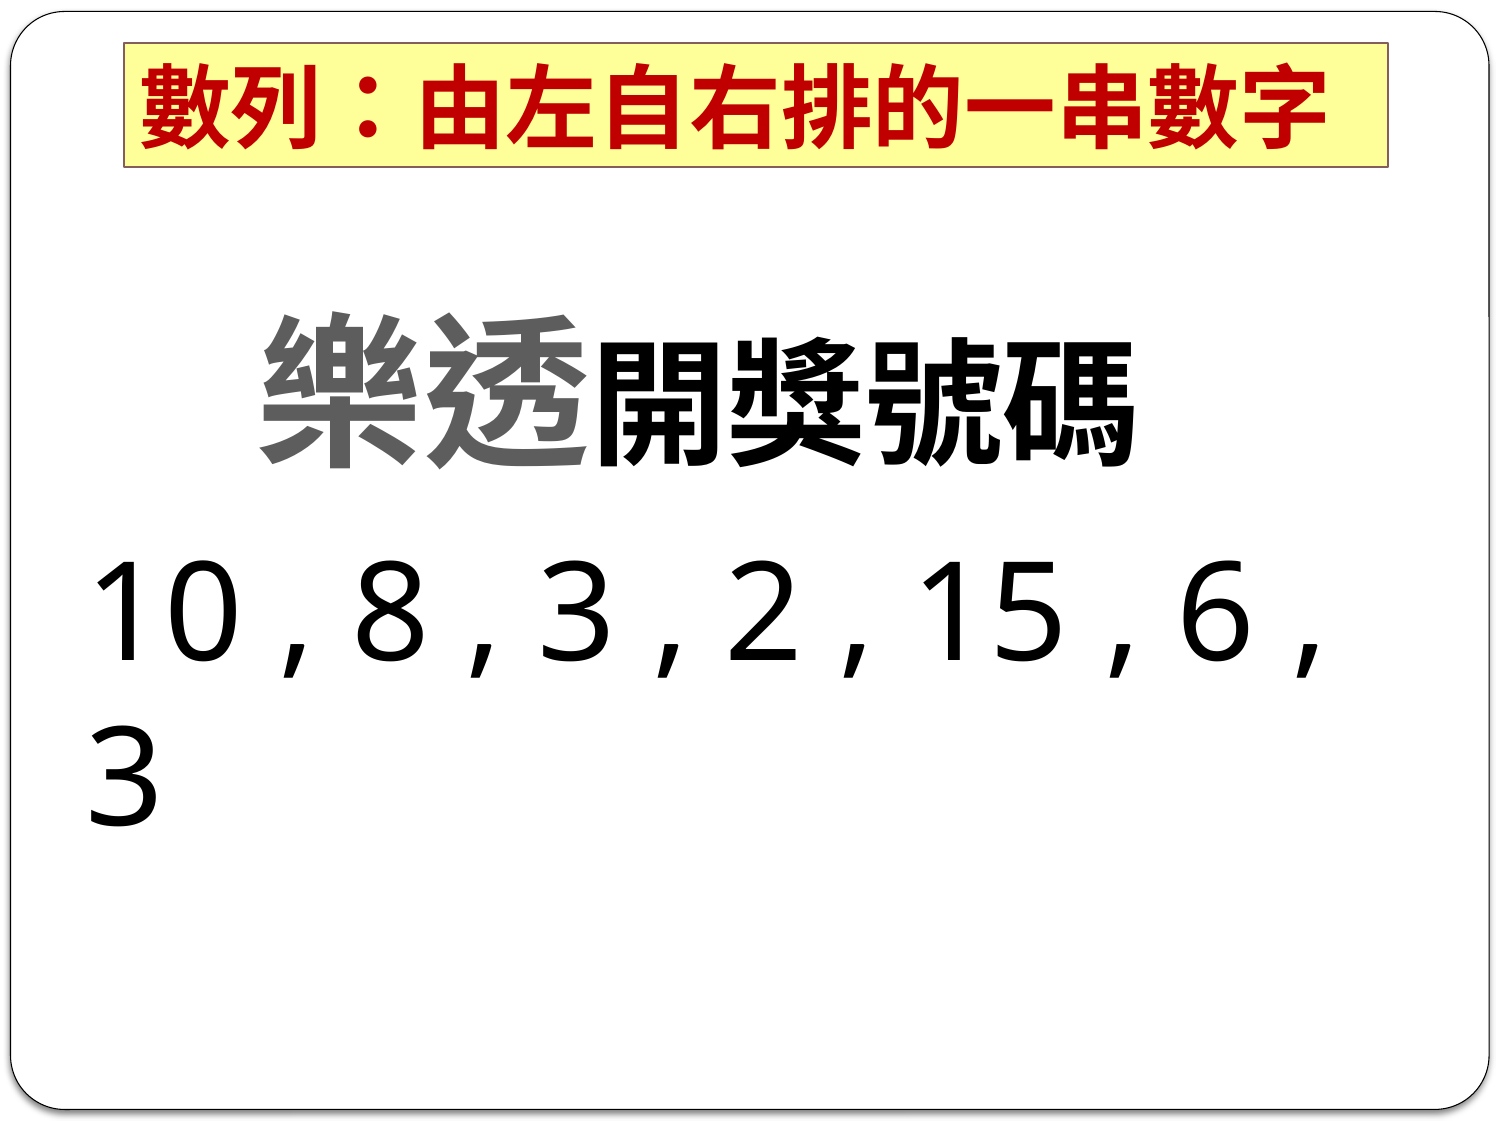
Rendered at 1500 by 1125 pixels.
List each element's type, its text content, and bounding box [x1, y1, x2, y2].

text_box 10 , 8 , 3 , 2 , 15 , 6 , 3 [70, 516, 1442, 861]
text_box 樂透開獎號碼 [241, 279, 1218, 496]
text_box 數列：由左自右排的一串數字 [123, 42, 1389, 168]
